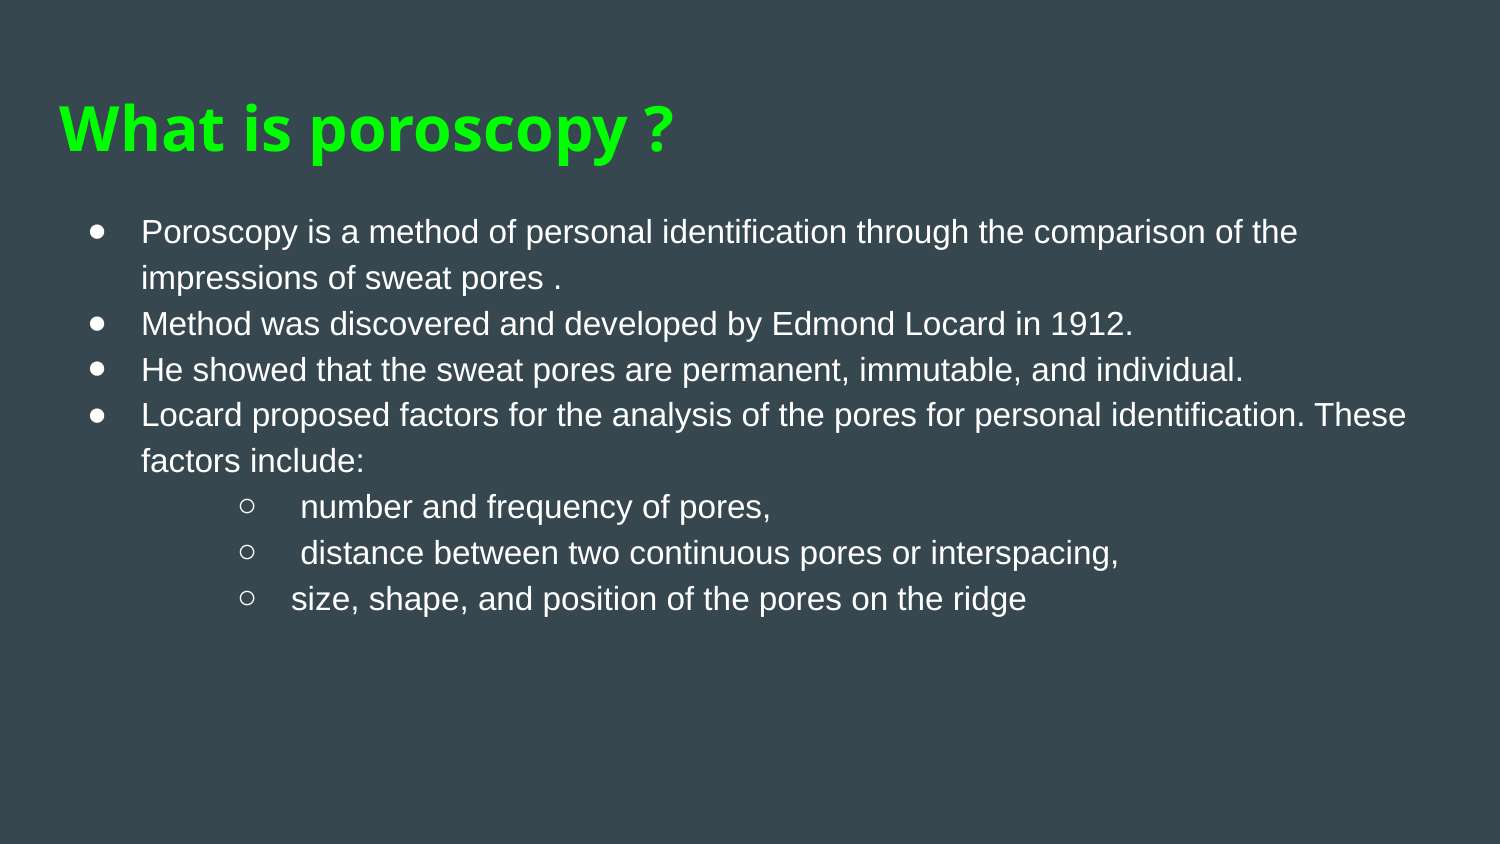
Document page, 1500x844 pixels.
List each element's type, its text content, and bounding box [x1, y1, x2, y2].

title What is poroscopy ? [44, 73, 1443, 168]
list Poroscopy is a method of personal identification through the comparison of the impressions of sweat pores . Method was discovered and developed by Edmond Locard in 1912. He showed that the sweat pores are permanent, immutable, and individual. Locard proposed factors for the analysis of the pores for personal identification. These factors include: number and frequency of pores, distance between two continuous pores or interspacing, size, shape, and position of the pores on the ridge [51, 189, 1449, 750]
